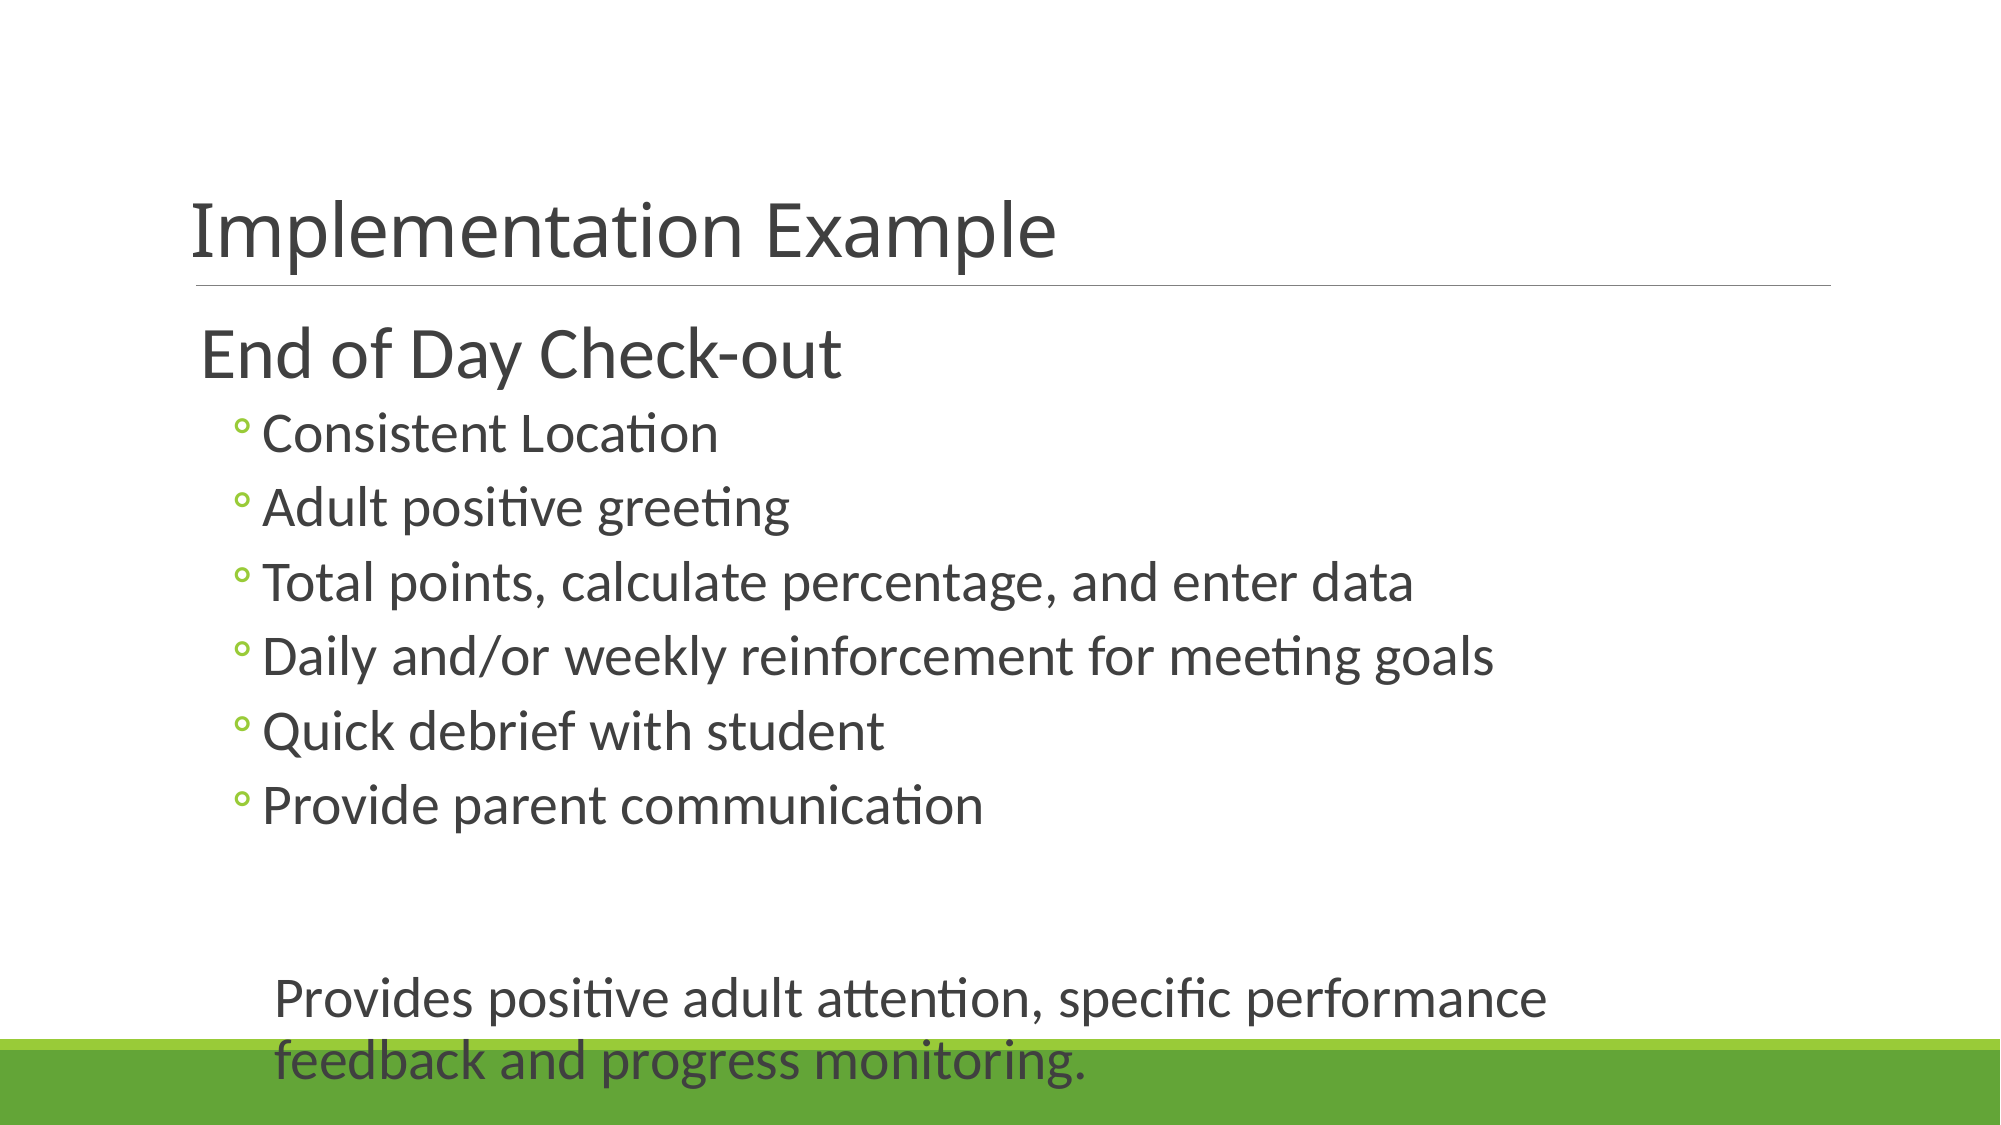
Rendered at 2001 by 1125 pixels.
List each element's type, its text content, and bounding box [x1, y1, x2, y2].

list End of Day Check-out Consistent Location Adult positive greeting Total points, calculate percentage, and enter data Daily and/or weekly reinforcement for meeting goals Quick debrief with student Provide parent communication Provides positive adult attention, specific performance feedback and progress monitoring. [200, 306, 1638, 1107]
title Implementation Example [175, 130, 1601, 281]
